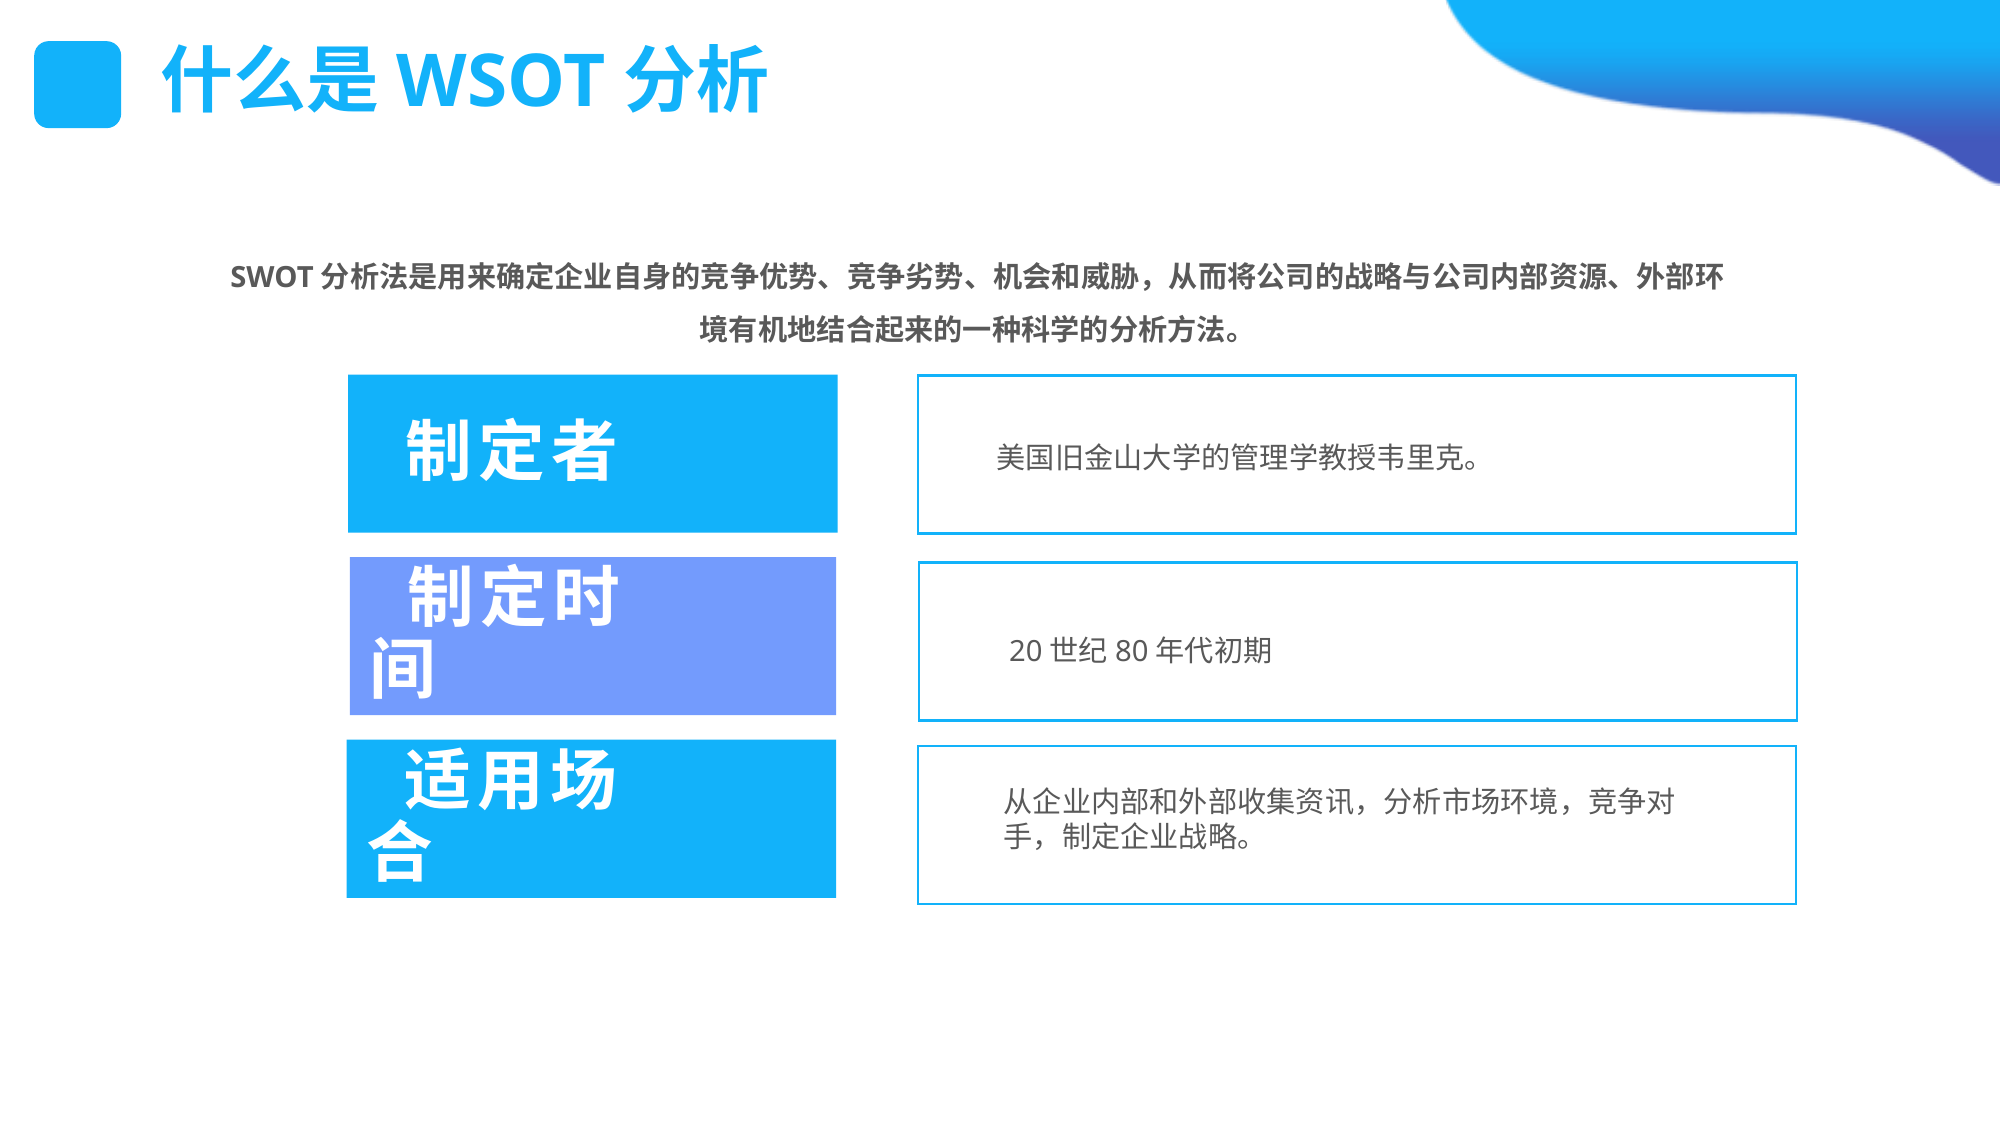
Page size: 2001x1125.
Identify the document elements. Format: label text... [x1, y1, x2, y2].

picture [1445, 0, 2000, 186]
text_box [917, 745, 1797, 904]
text_box 制定者 [347, 374, 839, 534]
text_box 适用场合 [346, 739, 837, 899]
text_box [917, 562, 1798, 721]
text_box 制定时间 [349, 556, 837, 716]
list SWOT分析法是用来确定企业自身的竞争优势、竞争劣势、机会和威胁，从而将公司的战略与公司内部资源、外部环境有机地结合起来的一种科学的分析方法。 [203, 233, 1752, 287]
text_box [904, 375, 1797, 534]
